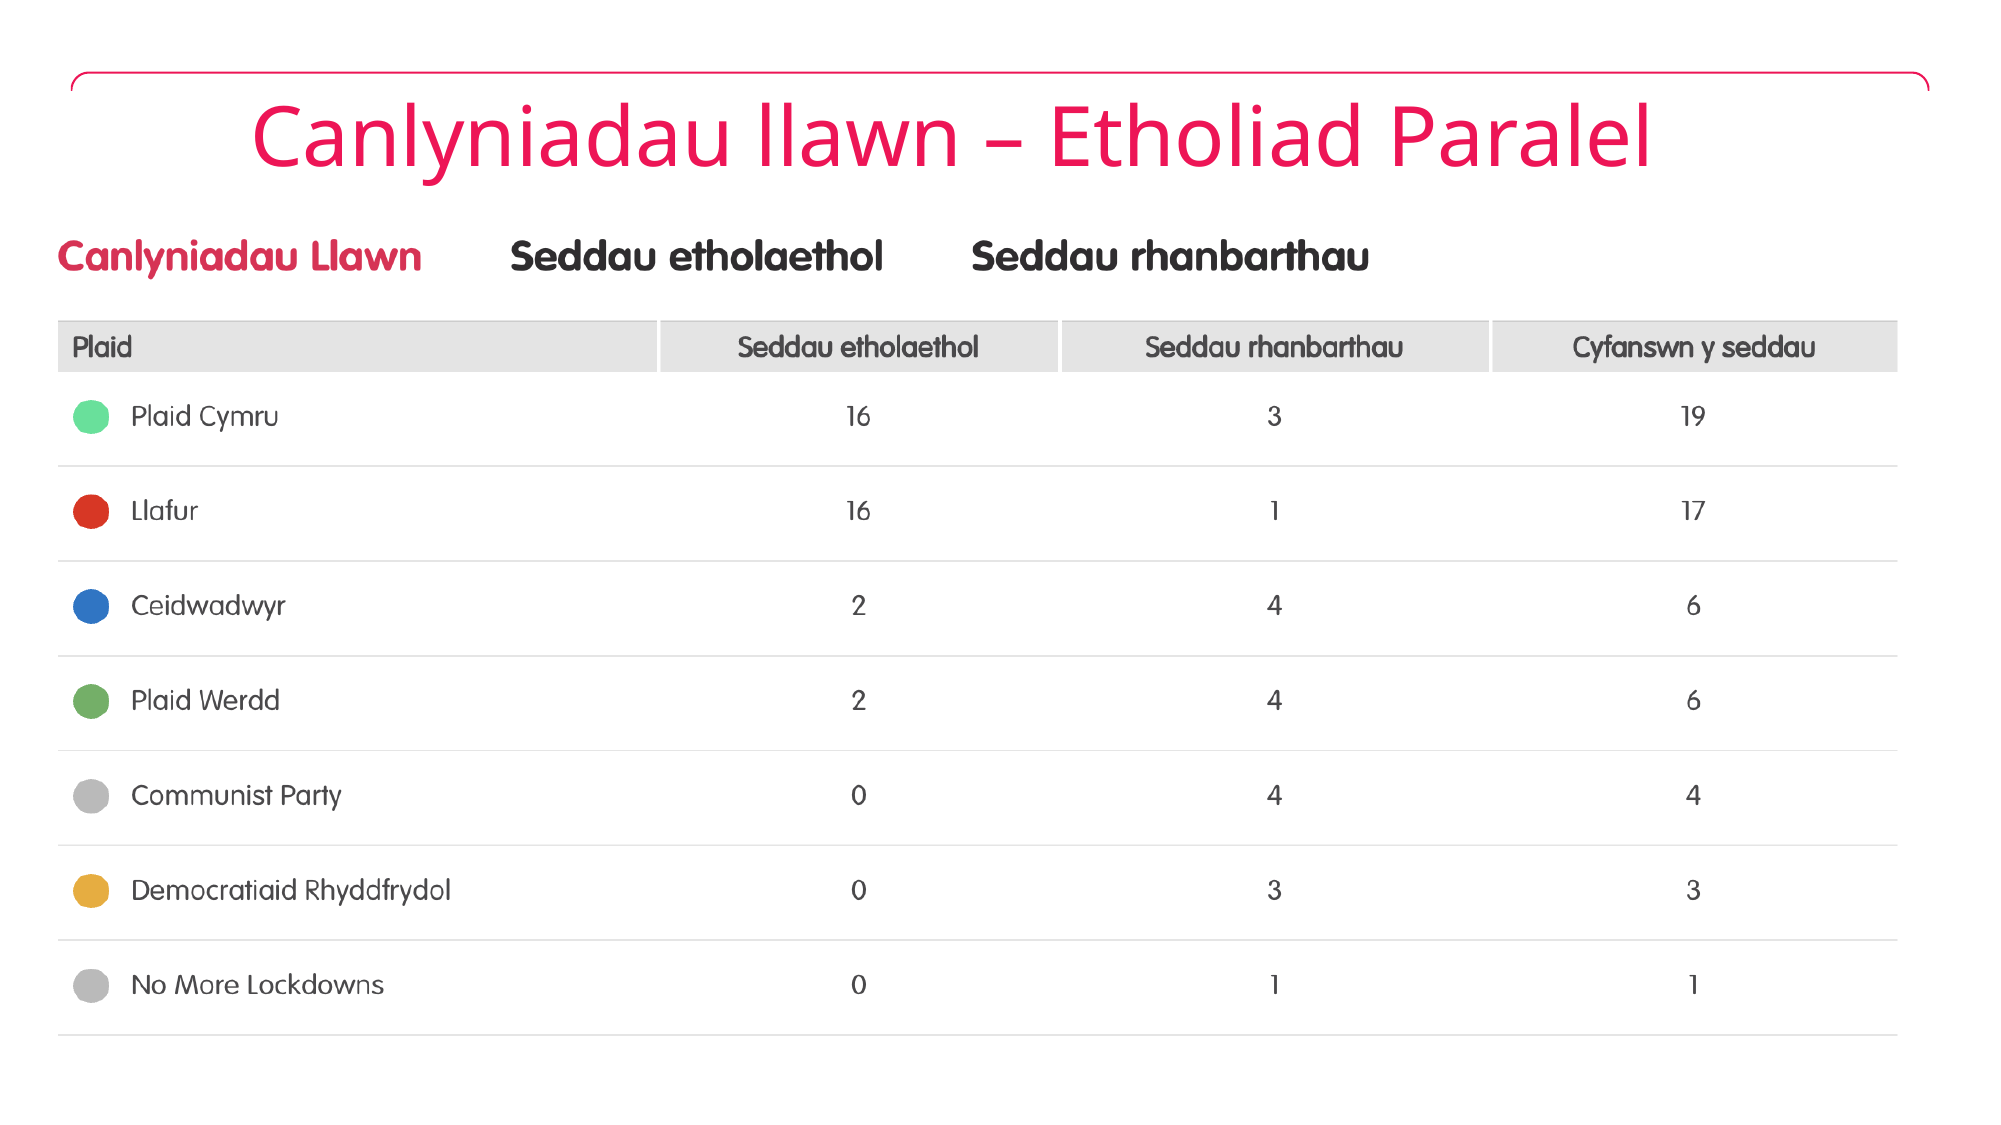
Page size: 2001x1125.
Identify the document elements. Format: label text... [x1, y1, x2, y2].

picture [36, 208, 1950, 1125]
title Canlyniadau llawn – Etholiad Paralel [250, 94, 1789, 208]
